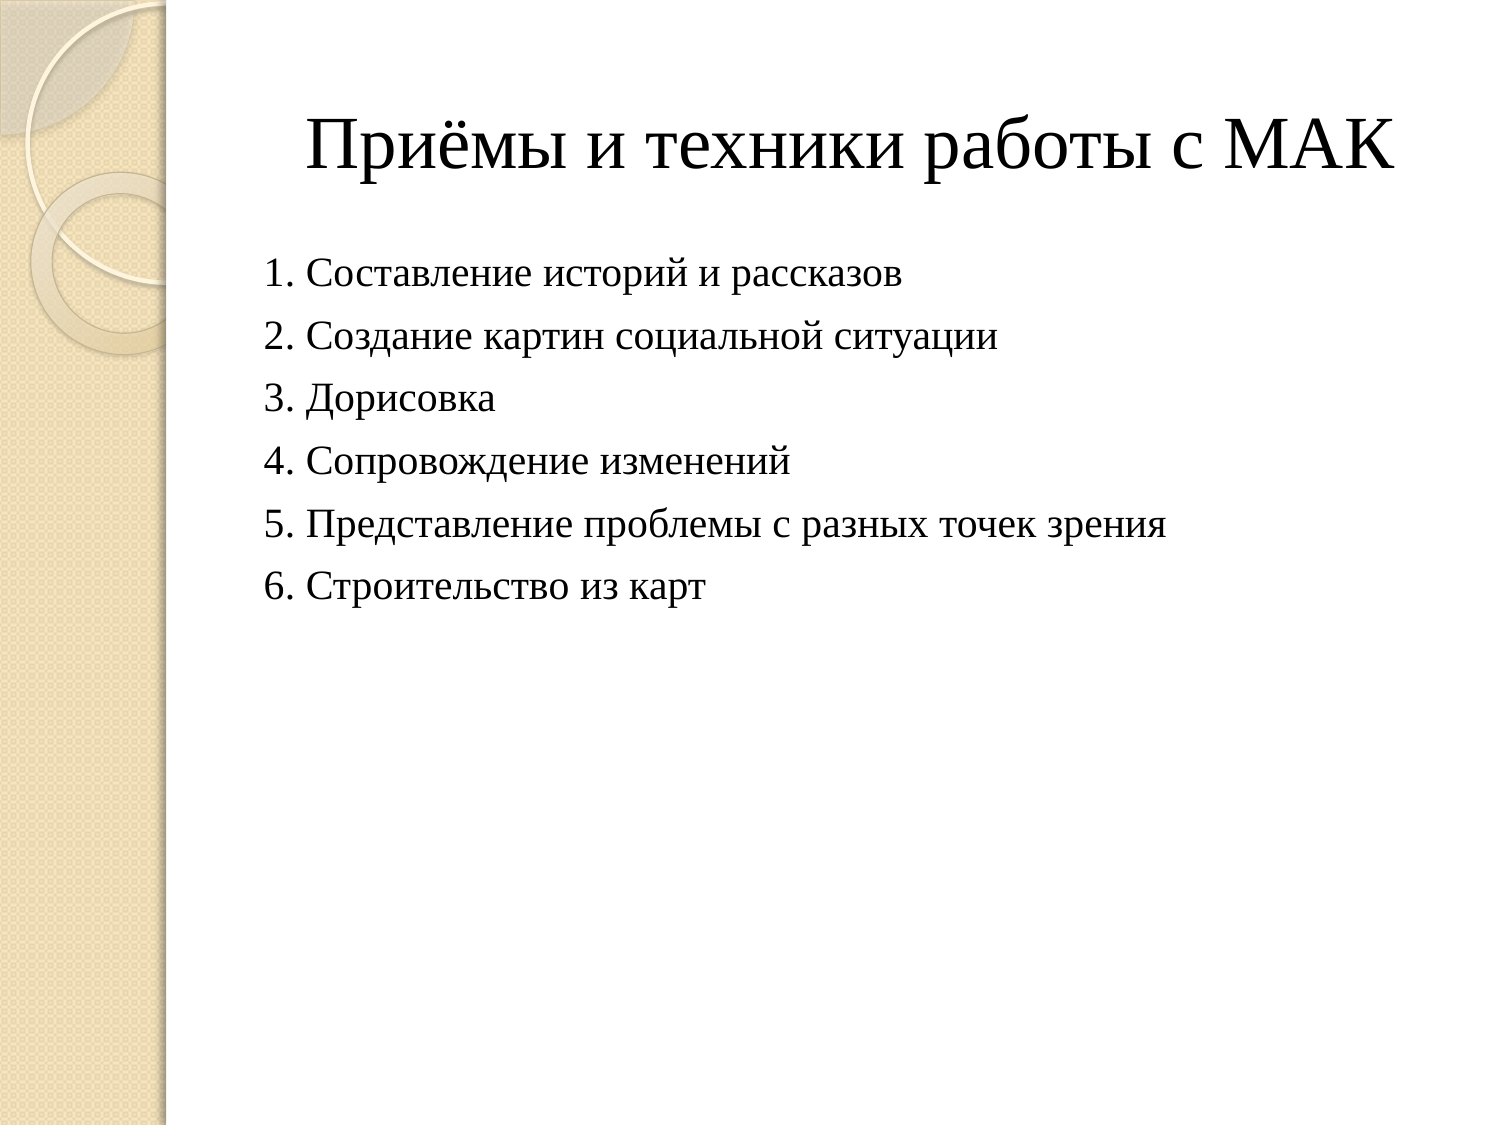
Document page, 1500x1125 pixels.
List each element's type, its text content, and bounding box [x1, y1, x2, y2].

list 1. Составление историй и рассказов 2. Создание картин социальной ситуации 3. Дорисовка 4. Сопровождение изменений 5. Представление проблемы с разных точек зрения 6. Строительство из карт [235, 237, 1466, 1025]
title Приёмы и техники работы с МАК [235, 45, 1466, 233]
